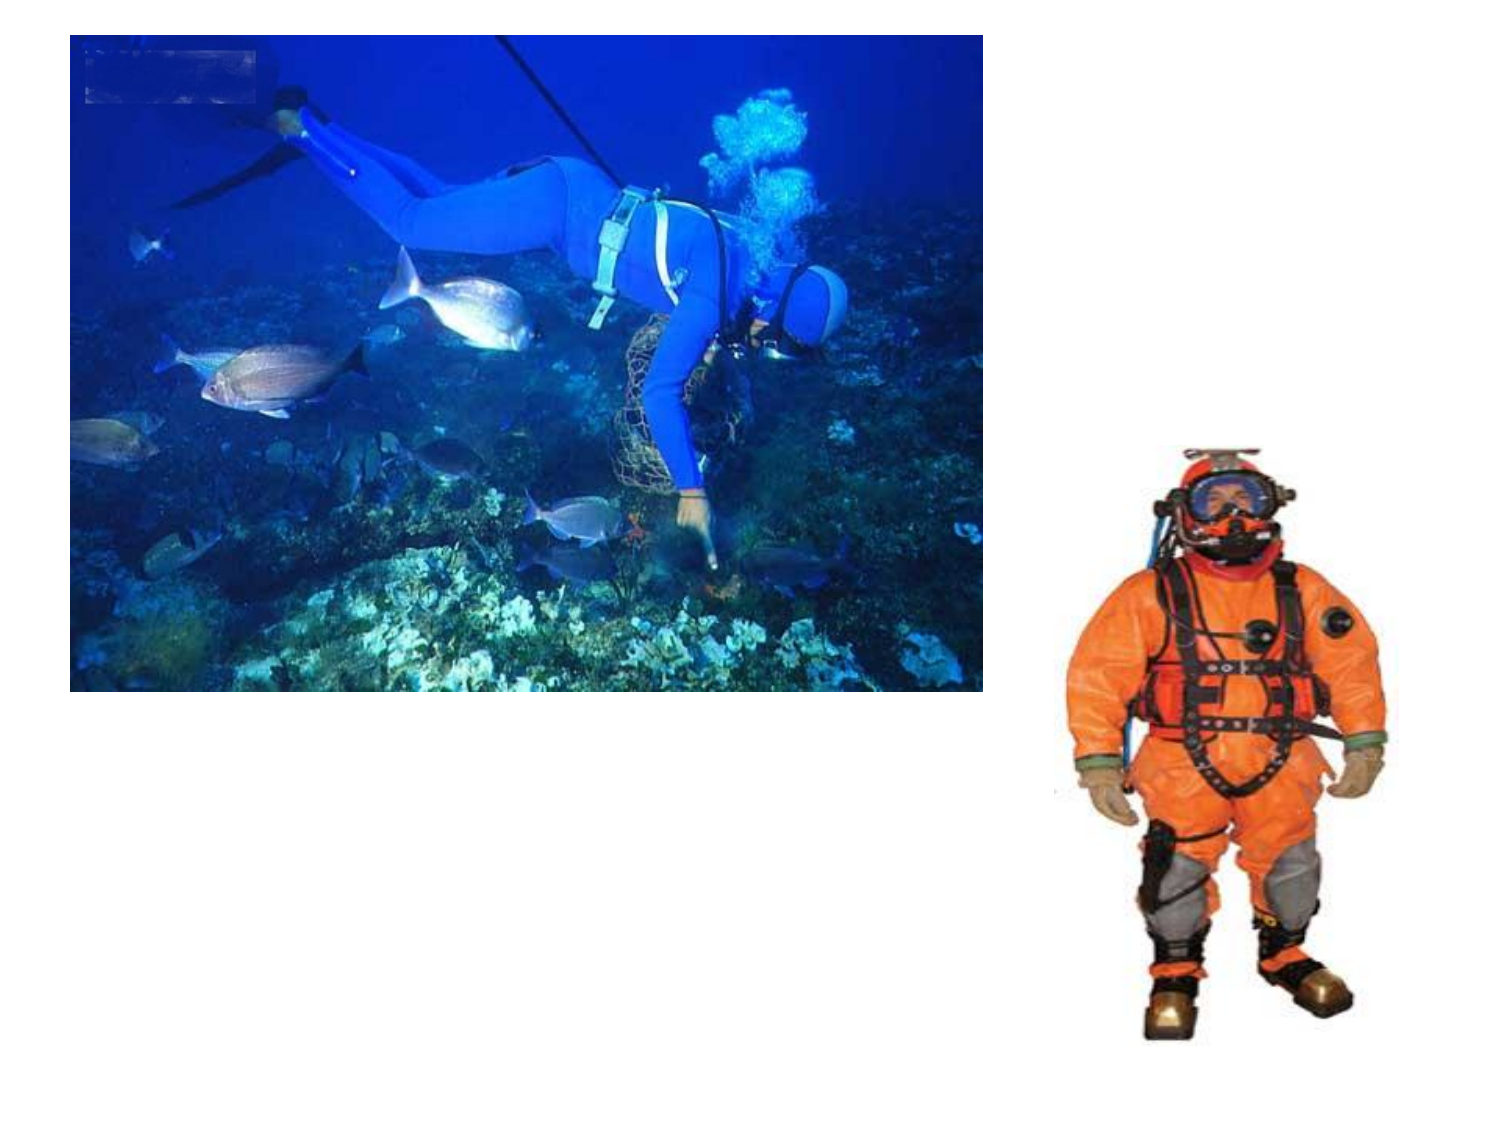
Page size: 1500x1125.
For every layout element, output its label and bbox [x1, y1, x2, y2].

picture [1054, 445, 1399, 1055]
picture [70, 34, 984, 692]
